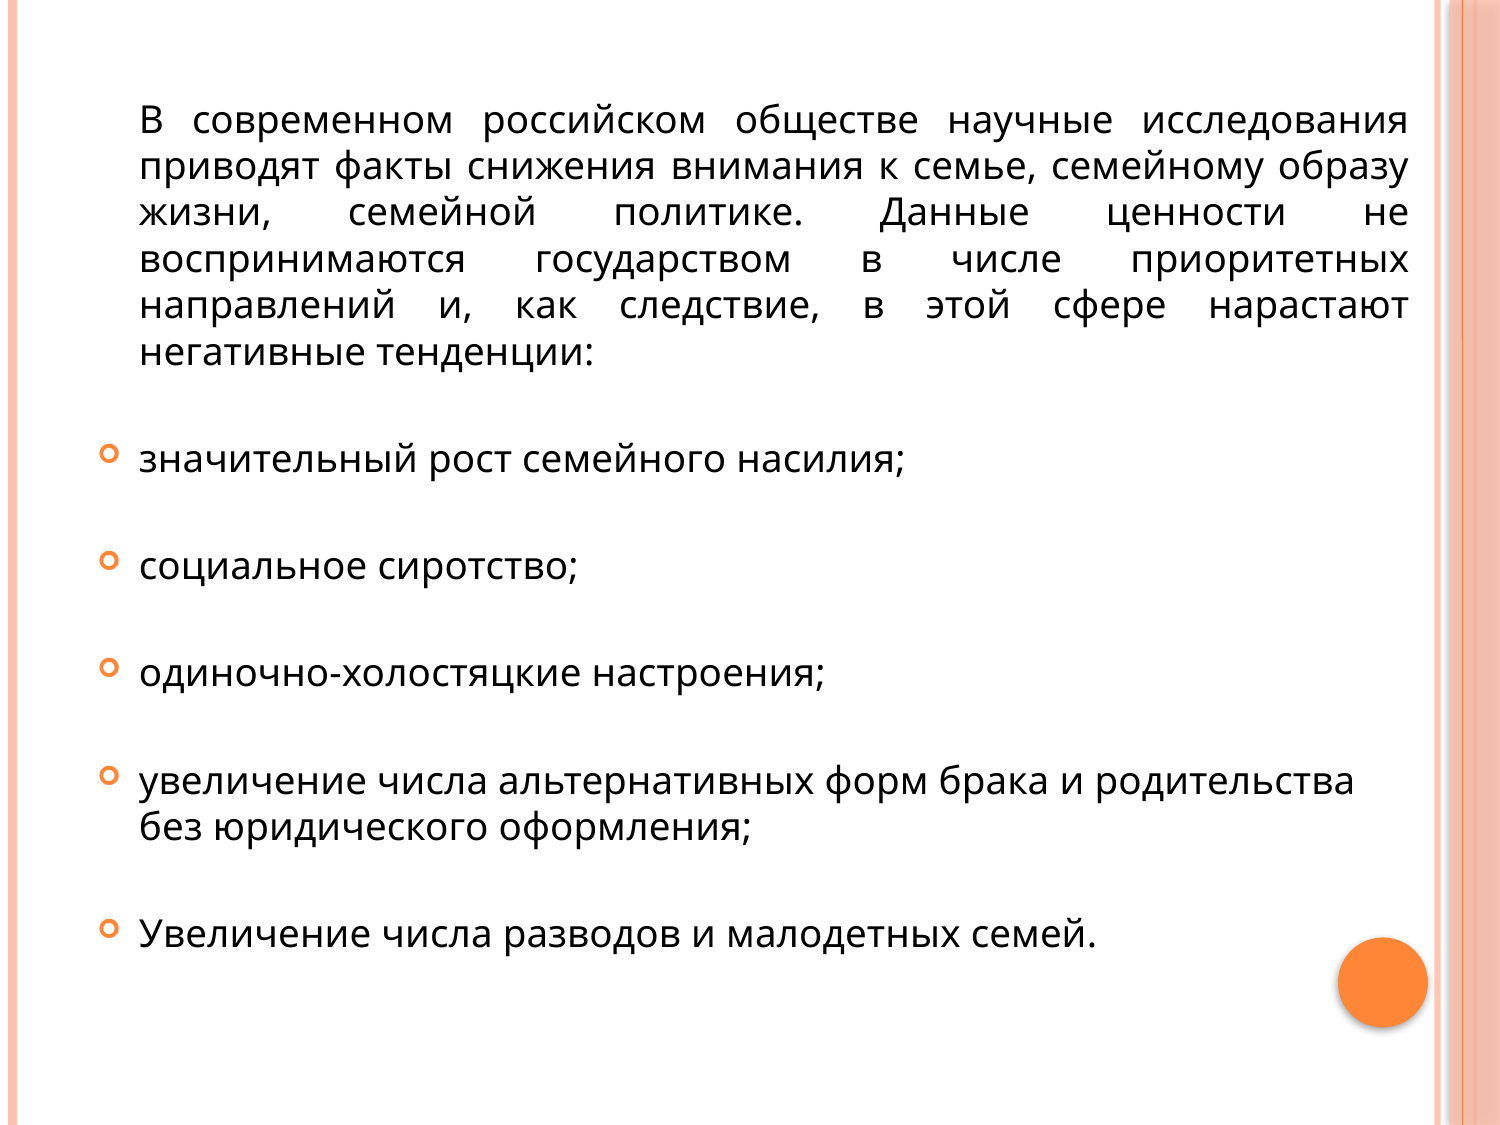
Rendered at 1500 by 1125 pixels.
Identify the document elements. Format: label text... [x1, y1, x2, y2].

list В современном российском обществе научные исследования приводят факты снижения внимания к семье, семейному образу жизни, семейной политике. Данные ценности не воспринимаются государством в числе приоритетных направлений и, как следствие, в этой сфере нарастают негативные тенденции: значительный рост семейного насилия; социальное сиротство; одиночно-холостяцкие настроения; увеличение числа альтернативных форм брака и родительства без юридического оформления; Увеличение числа разводов и малодетных семей. [82, 86, 1425, 965]
